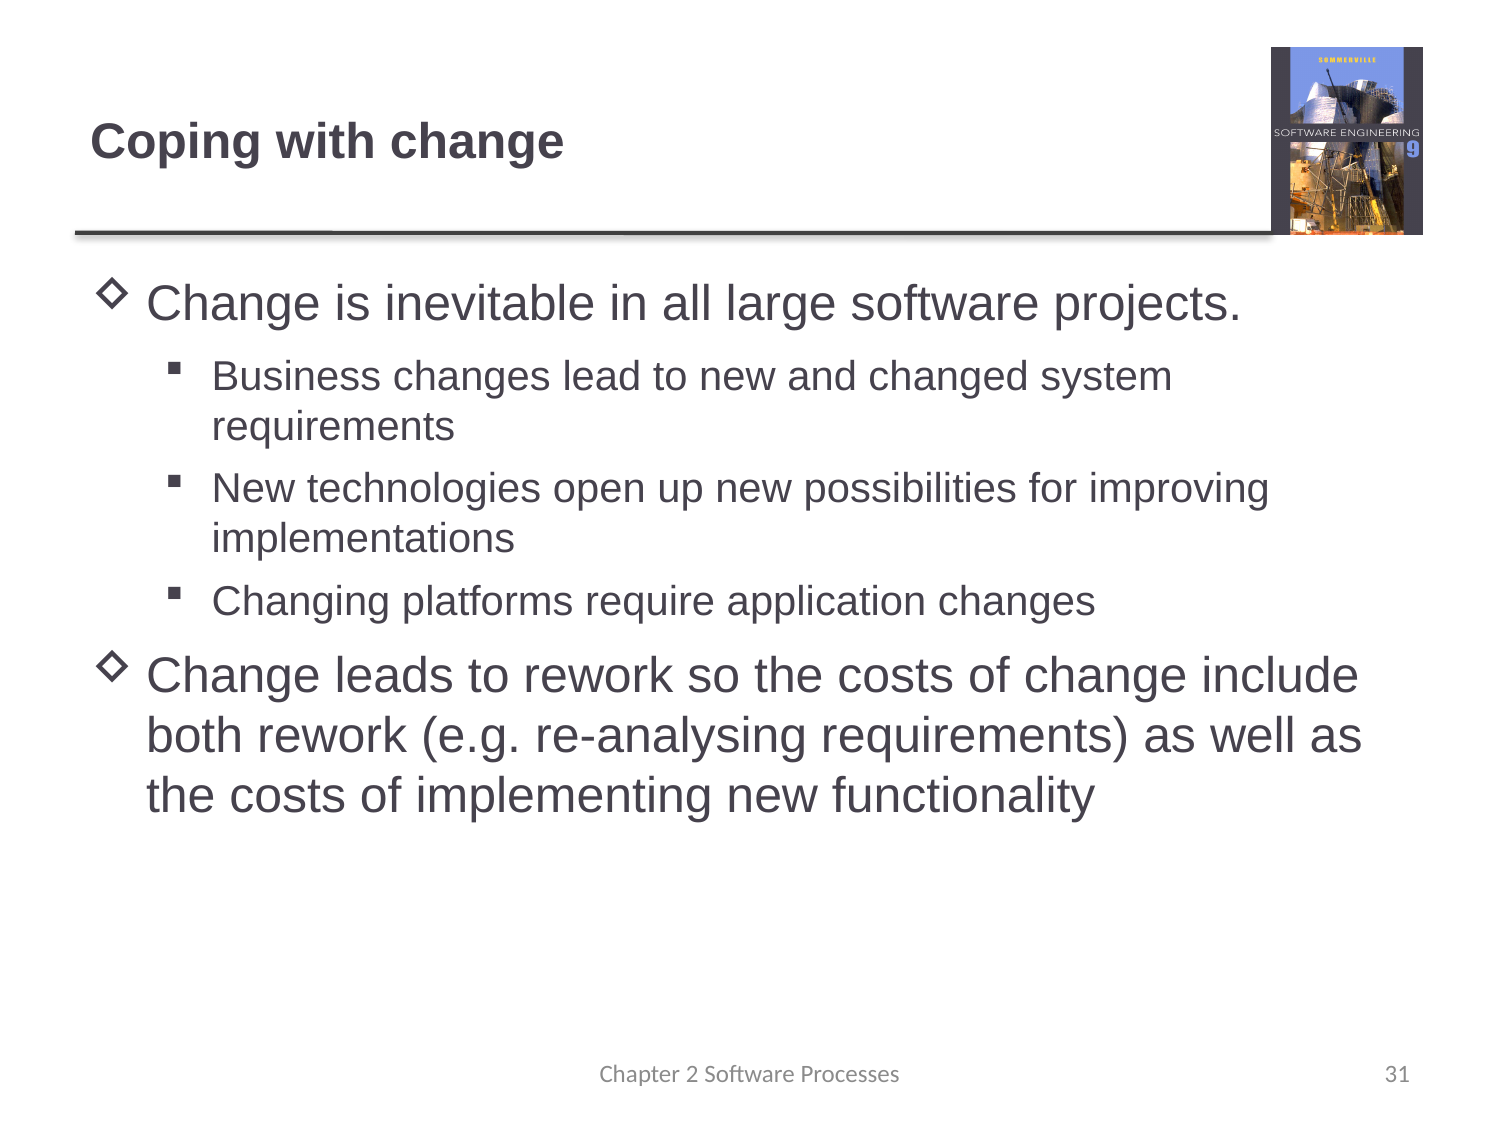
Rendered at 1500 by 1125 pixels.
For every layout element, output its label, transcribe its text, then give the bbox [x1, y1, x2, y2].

picture [1272, 47, 1423, 235]
slide_number 31 [1074, 1042, 1425, 1103]
title Coping with change [74, 44, 1272, 233]
list Change is inevitable in all large software projects. Business changes lead to new and changed system requirements New technologies open up new possibilities for improving implementations Changing platforms require application changes Change leads to rework so the costs of change include both rework (e.g. re-analysing requirements) as well as the costs of implementing new functionality [75, 262, 1425, 1005]
footer Chapter 2 Software Processes [512, 1042, 988, 1103]
